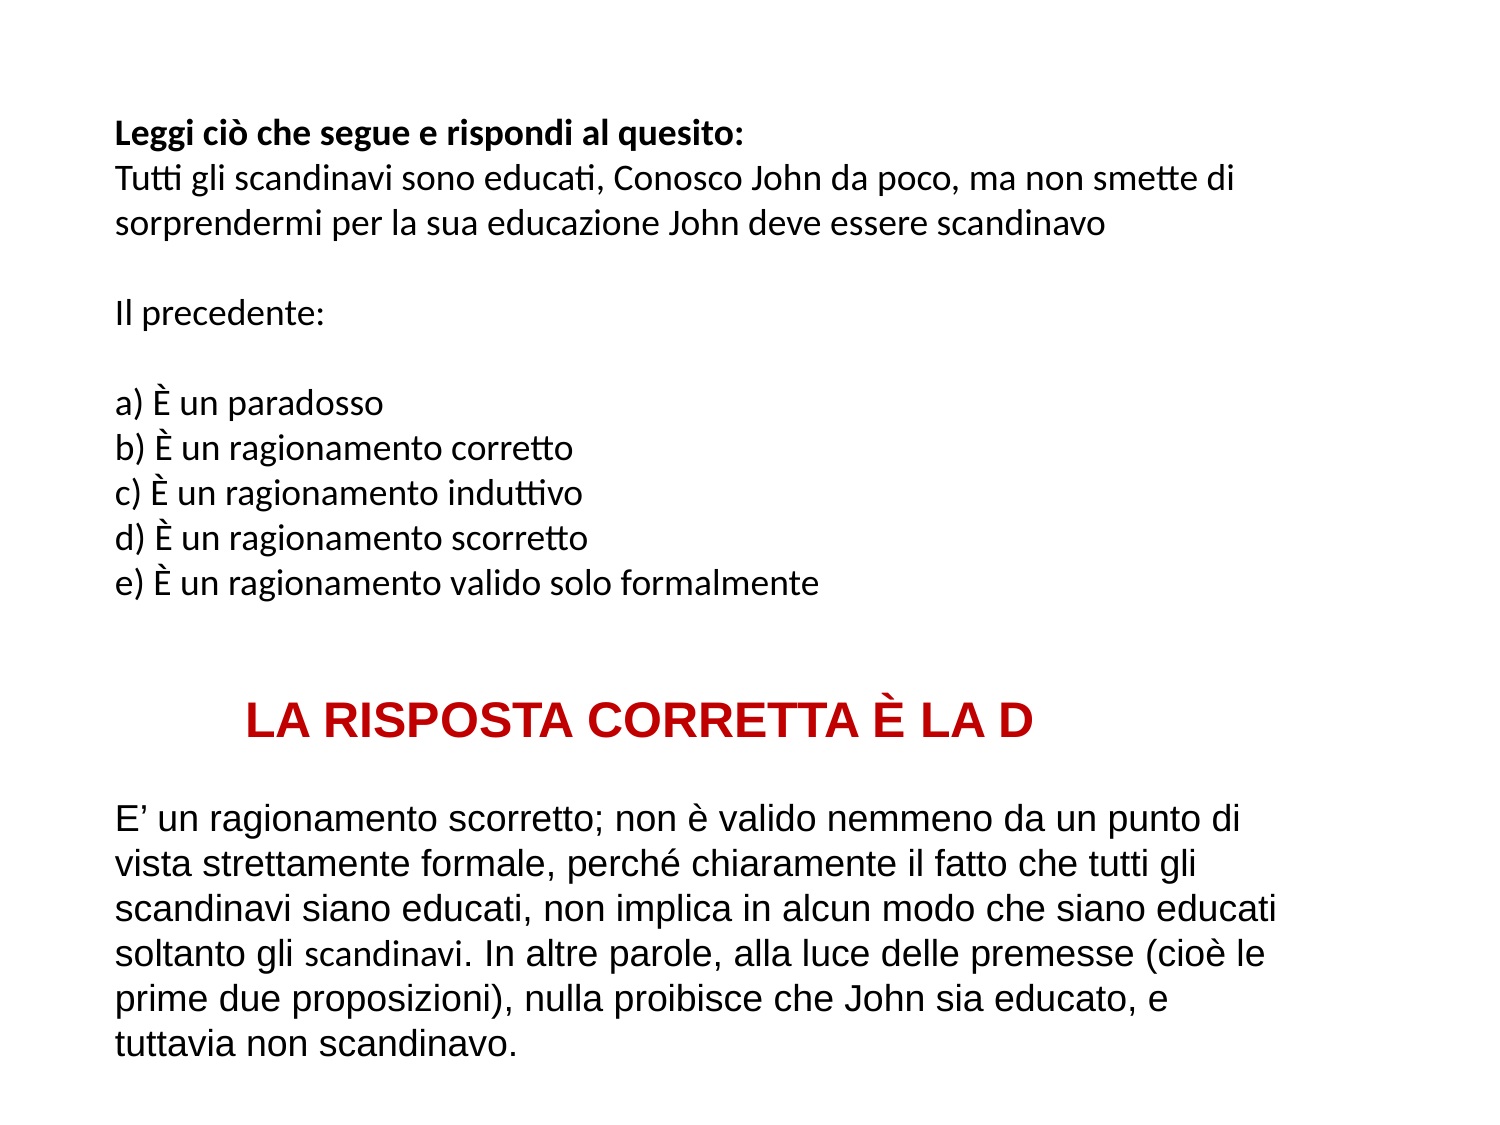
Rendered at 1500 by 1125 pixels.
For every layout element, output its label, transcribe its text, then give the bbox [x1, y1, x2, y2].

text_box E’ un ragionamento scorretto; non è valido nemmeno da un punto di vista strettamente formale, perché chiaramente il fatto che tutti gli scandinavi siano educati, non implica in alcun modo che siano educati soltanto gli scandinavi. In altre parole, alla luce delle premesse (cioè le prime due proposizioni), nulla proibisce che John sia educato, e tuttavia non scandinavo. [100, 786, 1306, 1072]
text_box Leggi ciò che segue e rispondi al quesito: Tutti gli scandinavi sono educati, Conosco John da poco, ma non smette di sorprendermi per la sua educazione John deve essere scandinavo Il precedente: a) È un paradosso b) È un ragionamento corretto c) È un ragionamento induttivo d) È un ragionamento scorretto e) È un ragionamento valido solo formalmente [100, 100, 1306, 656]
text_box LA RISPOSTA CORRETTA È LA D [230, 680, 1105, 756]
